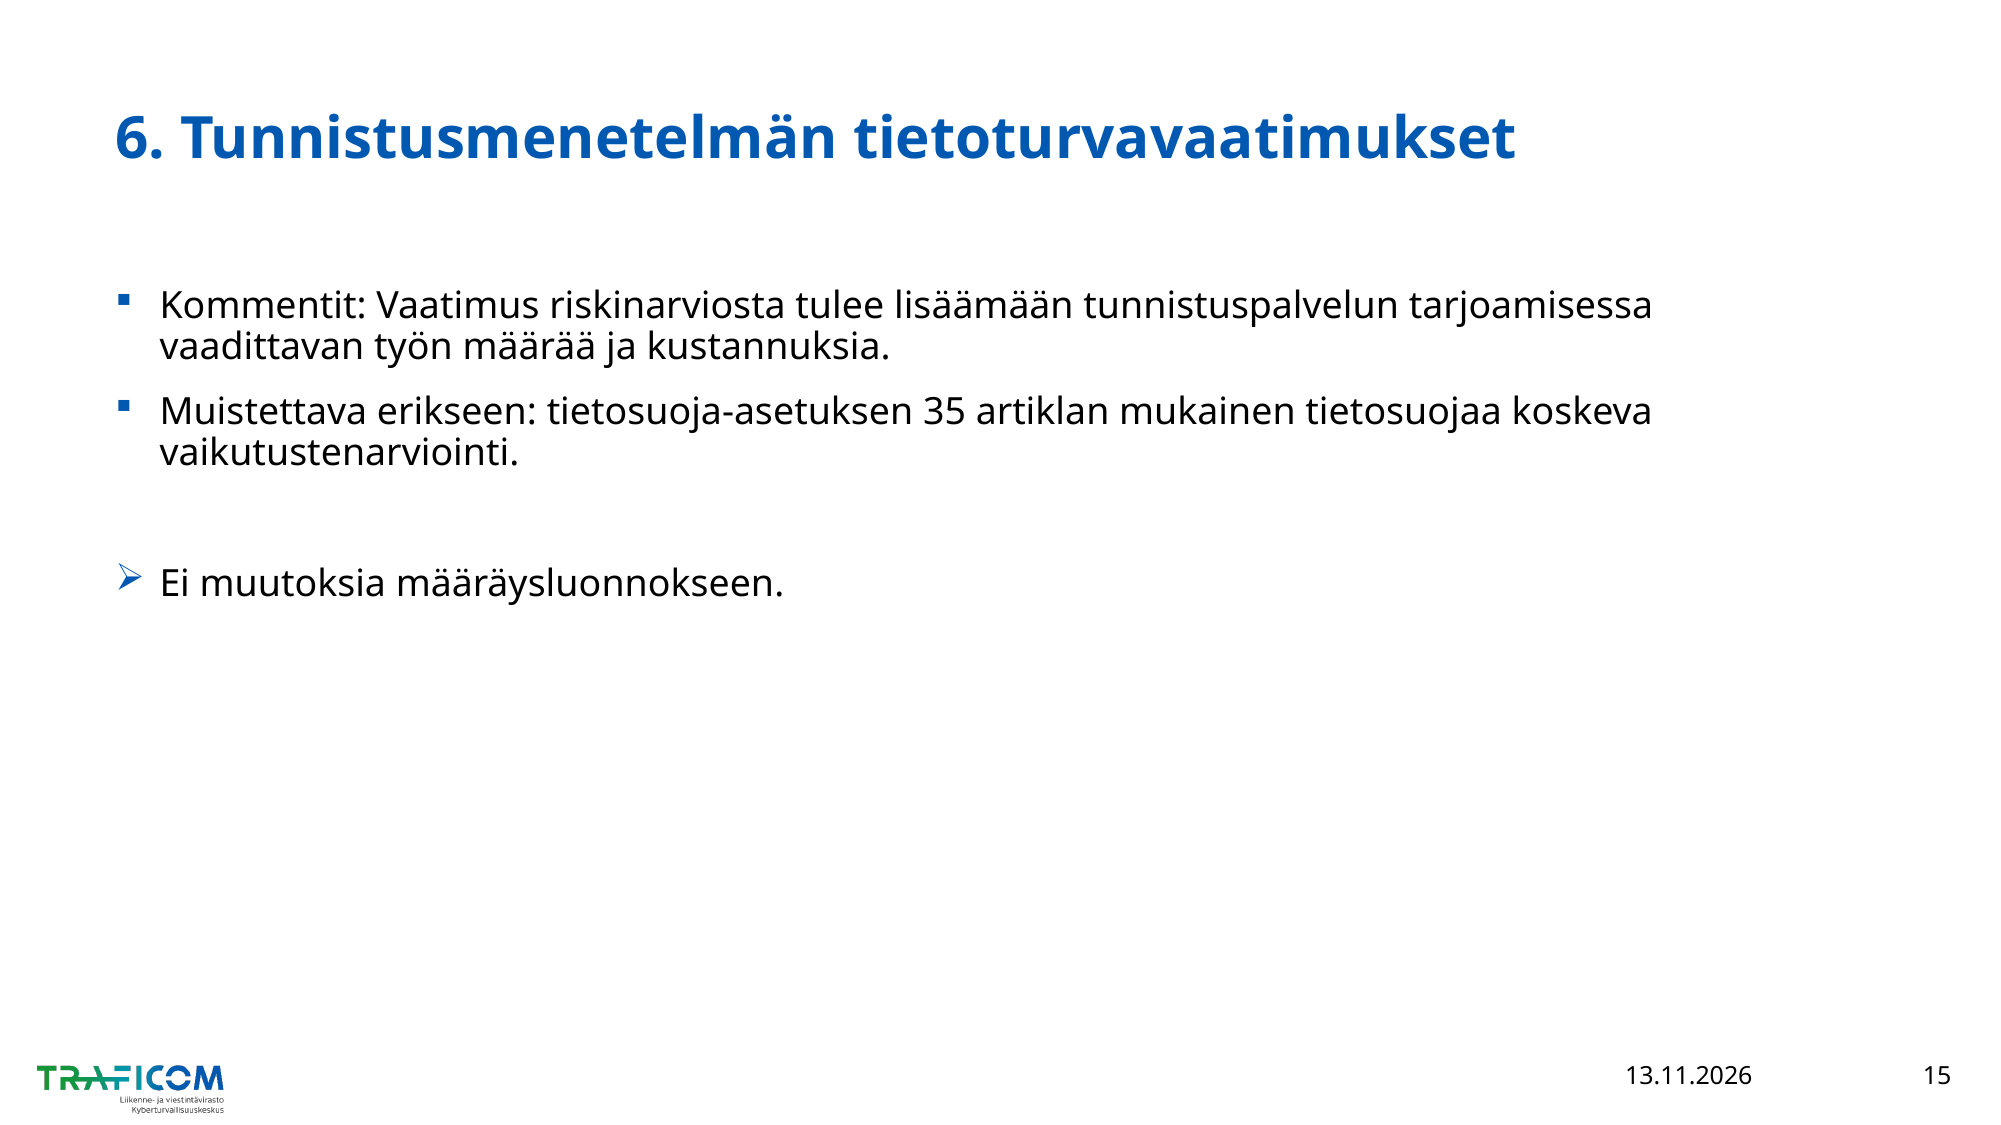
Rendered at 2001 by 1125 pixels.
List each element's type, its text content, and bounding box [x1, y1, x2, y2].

title 6. Tunnistusmenetelmän tietoturvavaatimukset [100, 100, 1864, 256]
list Kommentit: Vaatimus riskinarviosta tulee lisäämään tunnistuspalvelun tarjoamisessa vaadittavan työn määrää ja kustannuksia. Muistettava erikseen: tietosuoja-asetuksen 35 artiklan mukainen tietosuojaa koskeva vaikutustenarviointi. Ei muutoksia määräysluonnokseen. [100, 278, 1864, 917]
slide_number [1535, 1055, 1843, 1097]
slide_number 15 [1854, 1055, 1967, 1097]
picture [25, 1053, 235, 1125]
